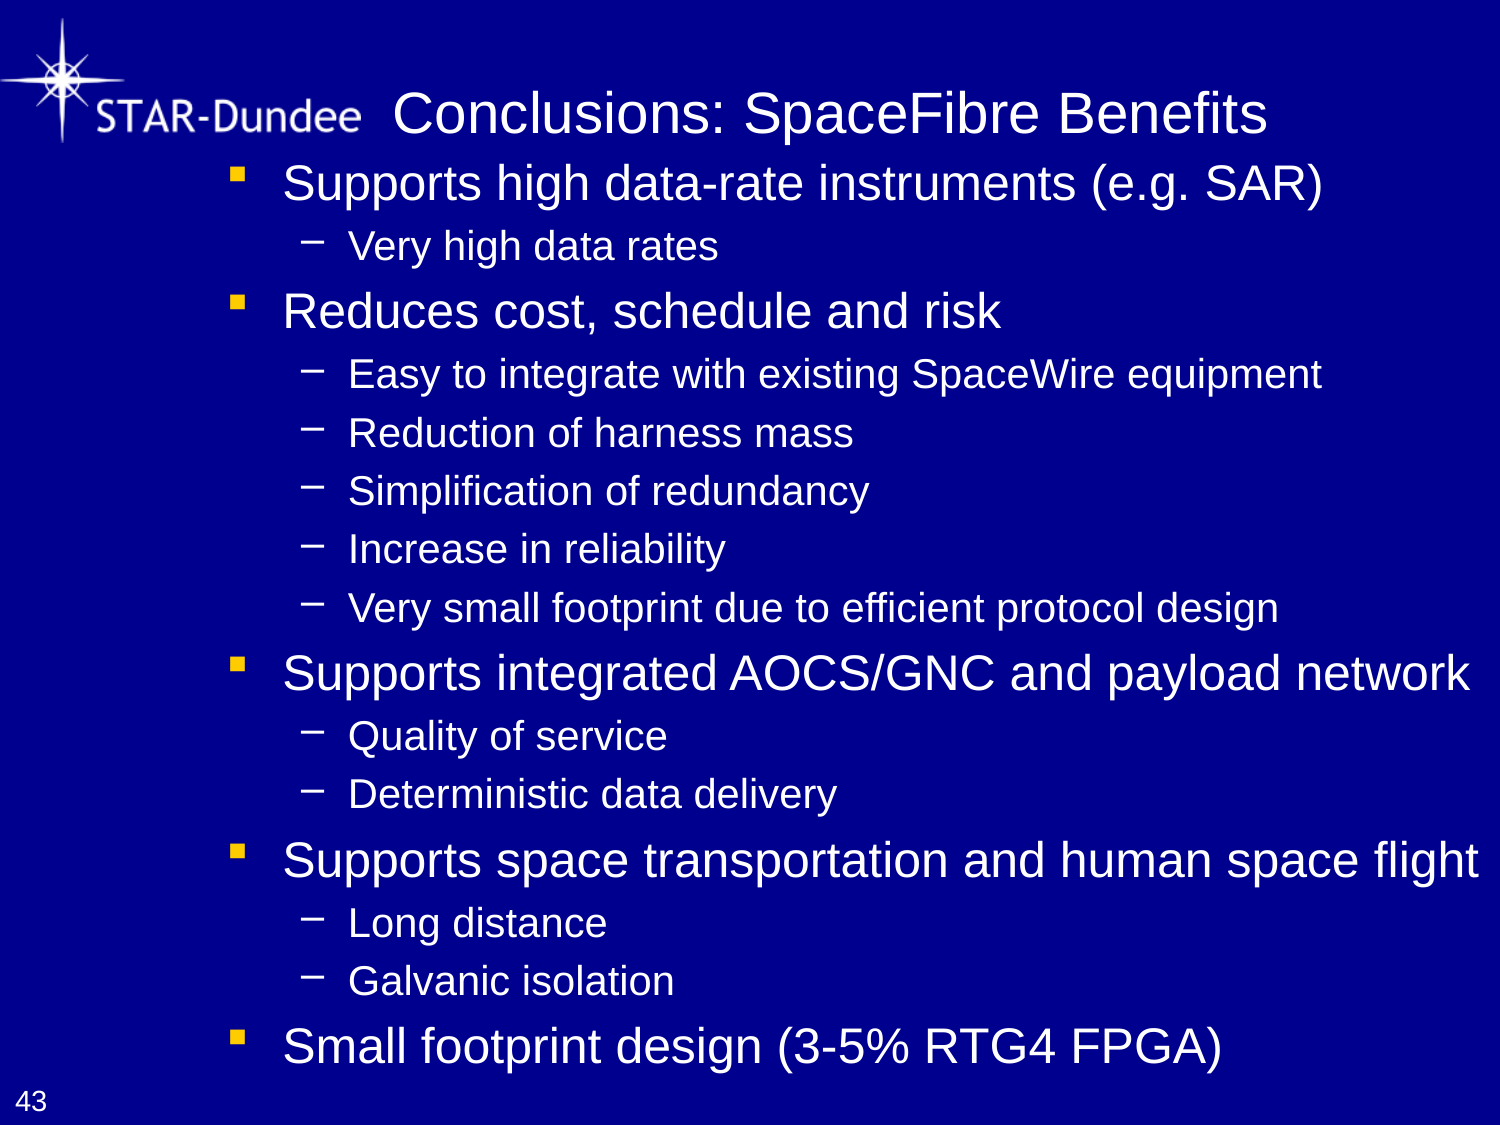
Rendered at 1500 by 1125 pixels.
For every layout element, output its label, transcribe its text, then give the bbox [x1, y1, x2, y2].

picture [0, 18, 361, 143]
list Supports high data-rate instruments (e.g. SAR) Very high data rates Reduces cost, schedule and risk Easy to integrate with existing SpaceWire equipment Reduction of harness mass Simplification of redundancy Increase in reliability Very small footprint due to efficient protocol design Supports integrated AOCS/GNC and payload network Quality of service Deterministic data delivery Supports space transportation and human space flight Long distance Galvanic isolation Small footprint design (3-5% RTG4 FPGA) [210, 142, 1500, 1125]
title Conclusions: SpaceFibre Benefits [377, 66, 1500, 142]
slide_number 43 [0, 1046, 160, 1125]
